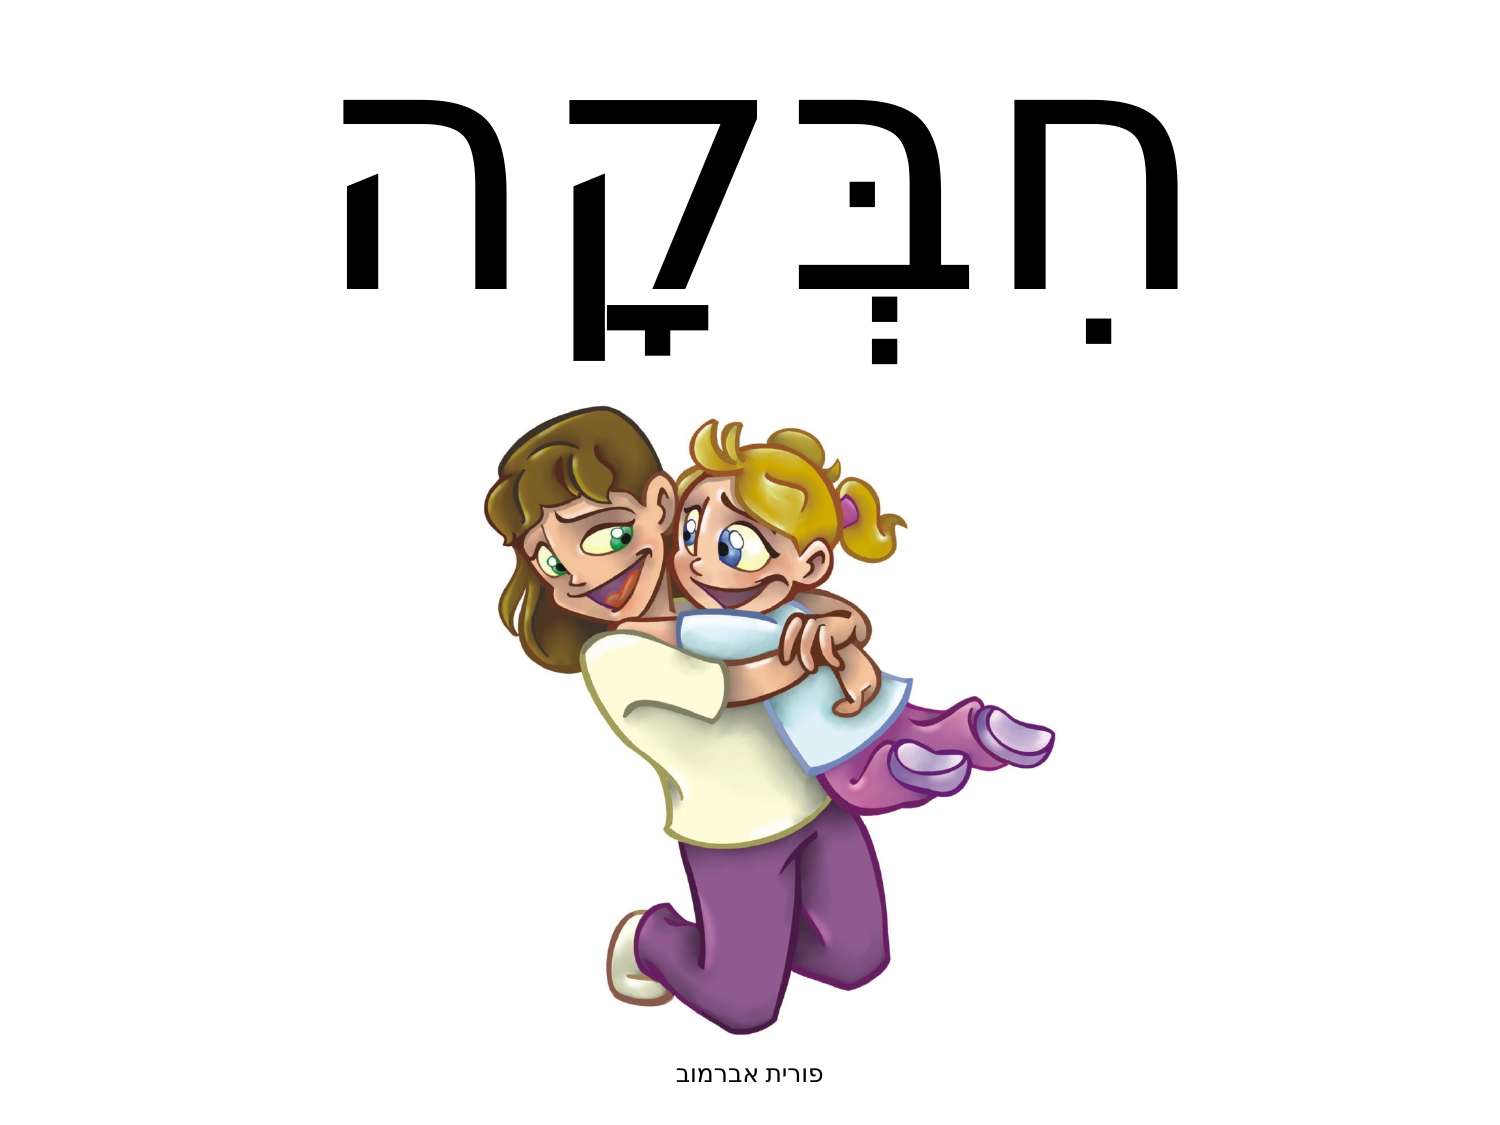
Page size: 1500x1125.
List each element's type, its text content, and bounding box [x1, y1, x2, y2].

footer פורית אברמוב [512, 1049, 988, 1103]
title חִבְּקָה [123, 30, 1399, 273]
picture [478, 395, 1058, 1041]
